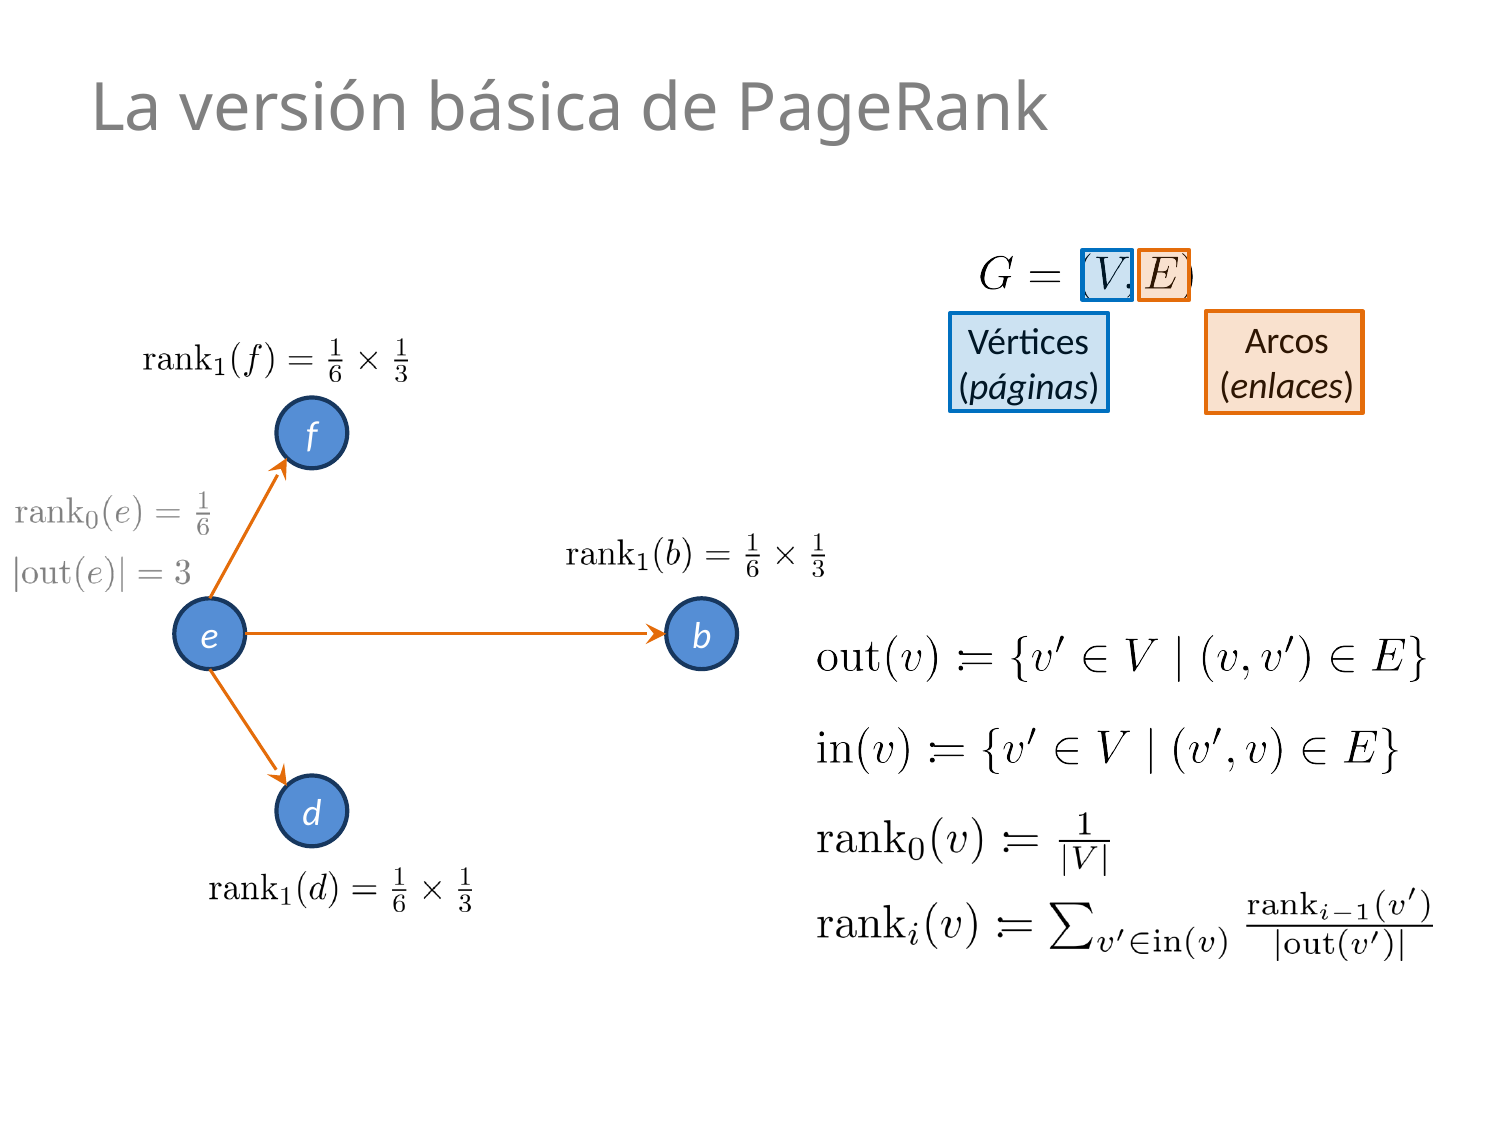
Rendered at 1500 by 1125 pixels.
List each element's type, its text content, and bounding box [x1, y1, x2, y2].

text_box f [274, 395, 350, 471]
text_box [1204, 309, 1365, 415]
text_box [209, 668, 288, 787]
picture [816, 812, 1110, 876]
text_box [948, 311, 1110, 413]
picture [15, 491, 210, 535]
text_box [209, 457, 288, 599]
picture [816, 727, 1398, 774]
picture [817, 887, 1433, 961]
text_box [1137, 248, 1191, 252]
text_box e [172, 596, 248, 671]
title La versión básica de PageRank [75, 45, 1425, 163]
picture [980, 253, 1193, 301]
text_box d [274, 773, 350, 849]
picture [566, 533, 826, 578]
picture [15, 556, 190, 593]
text_box [1080, 248, 1134, 252]
picture [143, 338, 408, 383]
picture [817, 635, 1426, 682]
text_box Vértices (páginas) [942, 309, 1115, 414]
text_box b [664, 596, 740, 672]
text_box Arcos (enlaces) [1204, 308, 1370, 414]
picture [209, 867, 472, 912]
